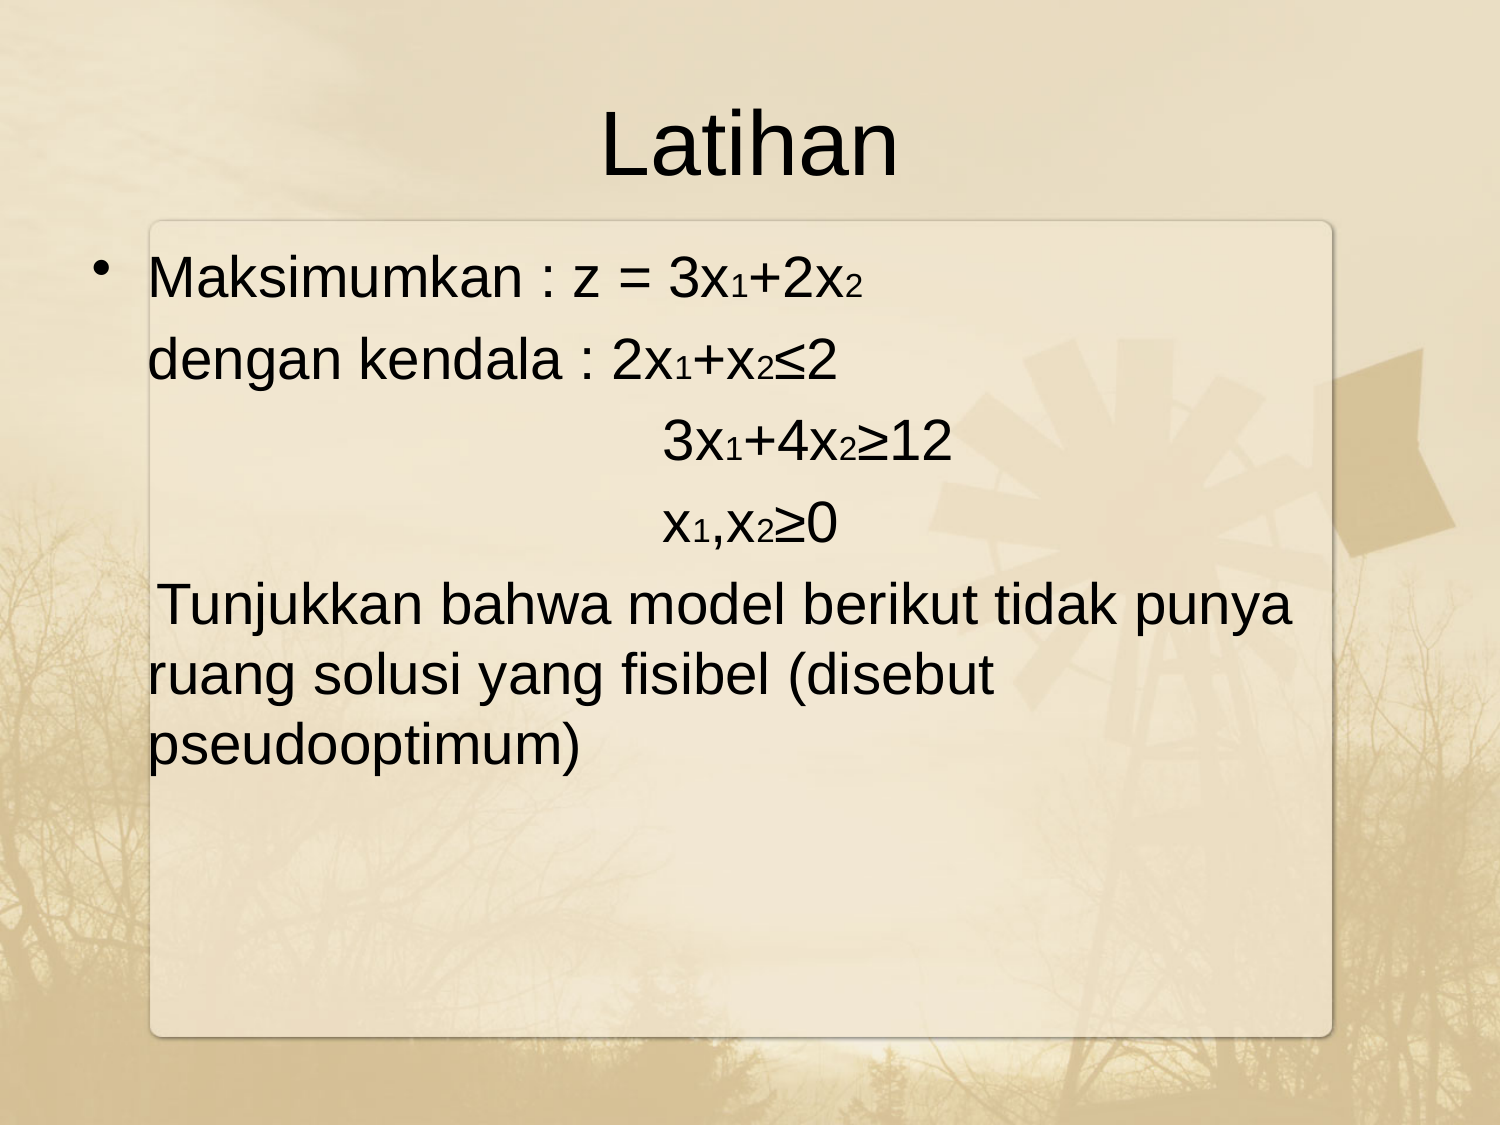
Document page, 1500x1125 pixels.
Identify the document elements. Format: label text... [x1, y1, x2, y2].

list Maksimumkan : z = 3x1+2x2 dengan kendala : 2x1+x2≤2 3x1+4x2≥12 x1,x2≥0 Tunjukkan bahwa model berikut tidak punya ruang solusi yang fisibel (disebut pseudooptimum) [76, 231, 1427, 975]
title Latihan [74, 44, 1426, 233]
picture [0, 0, 1500, 1125]
